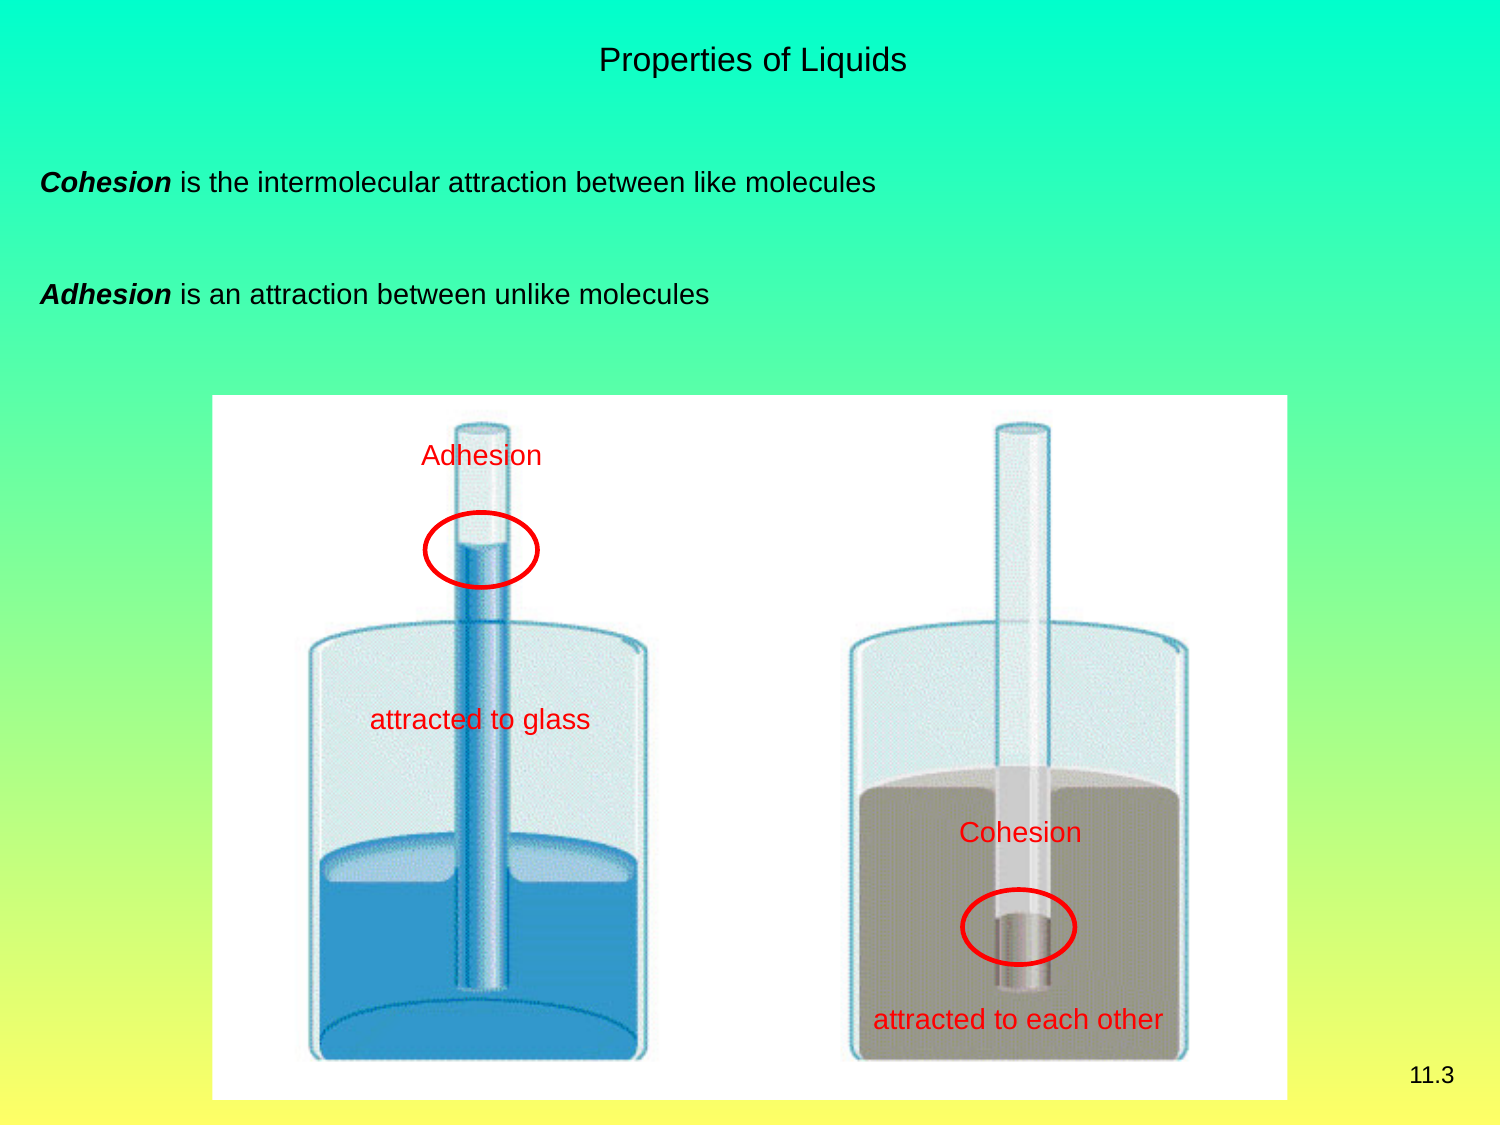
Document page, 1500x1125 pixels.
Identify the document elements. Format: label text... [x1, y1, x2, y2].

text_box 11.3 [1394, 1047, 1470, 1113]
picture [212, 395, 1288, 1101]
text_box Adhesion is an attraction between unlike molecules [24, 262, 1500, 338]
text_box Cohesion is the intermolecular attraction between like molecules [24, 149, 1500, 225]
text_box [362, 422, 602, 588]
text_box Properties of Liquids [584, 23, 923, 108]
